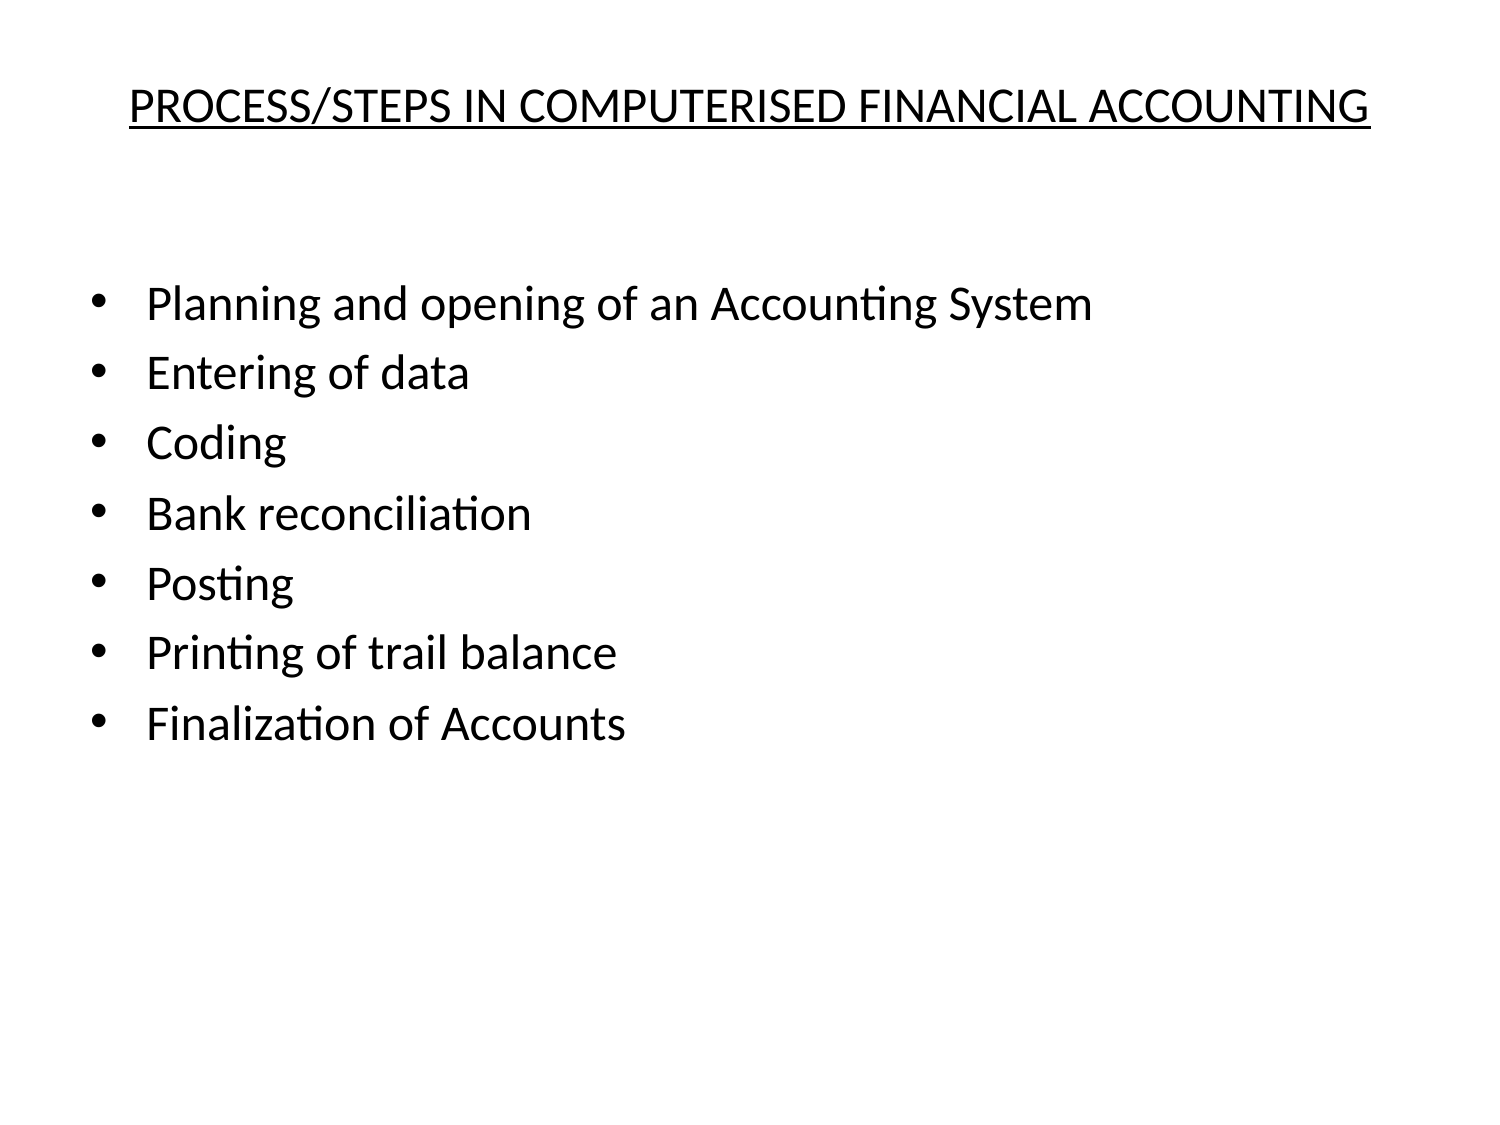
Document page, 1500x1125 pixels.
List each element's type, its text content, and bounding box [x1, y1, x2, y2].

title PROCESS/STEPS IN COMPUTERISED FINANCIAL ACCOUNTING [74, 44, 1426, 233]
list Planning and opening of an Accounting System Entering of data Coding Bank reconciliation Posting Printing of trail balance Finalization of Accounts [74, 262, 1426, 1006]
